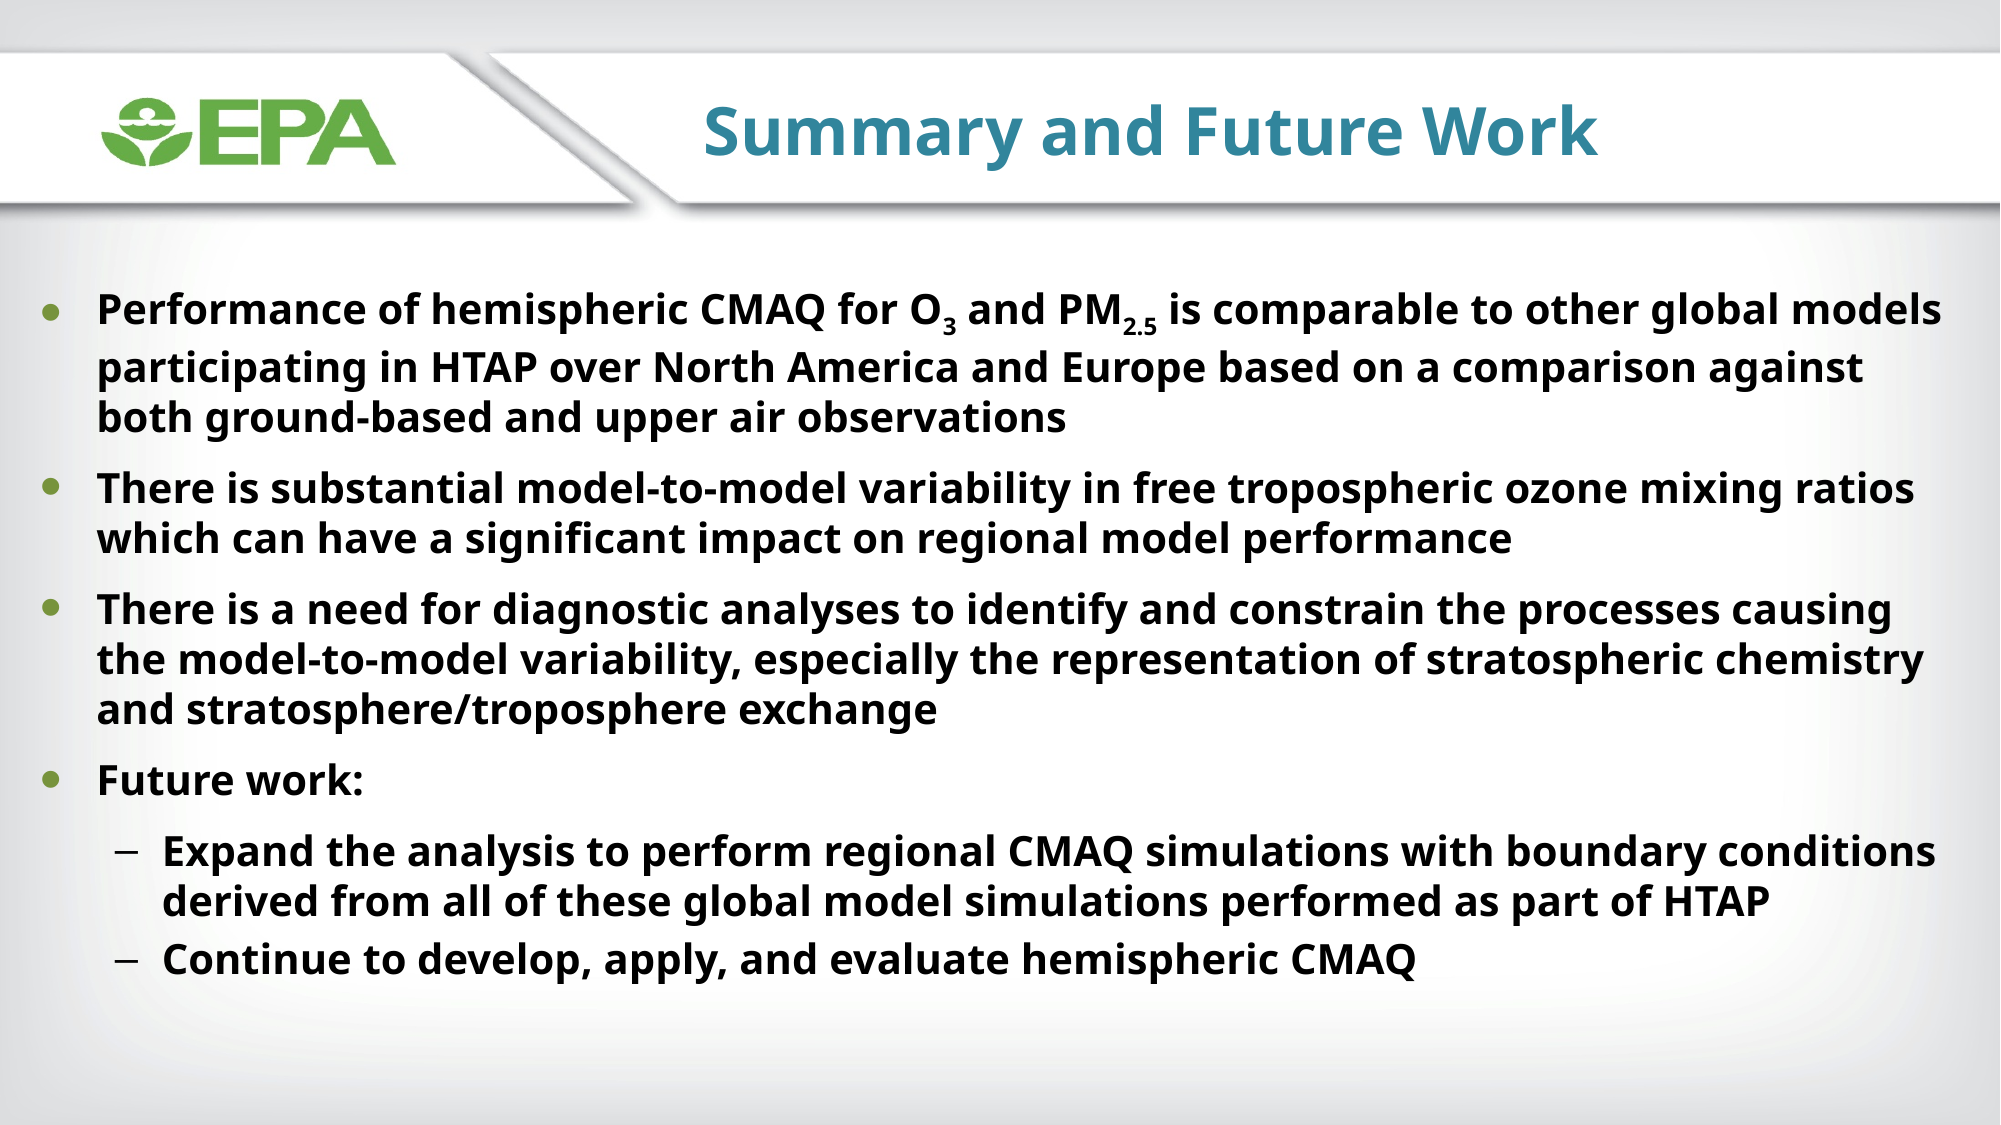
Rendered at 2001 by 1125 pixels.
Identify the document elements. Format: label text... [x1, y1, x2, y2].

list Summary and Future Work [688, 81, 1955, 195]
picture [0, 0, 2000, 1125]
list Performance of hemispheric CMAQ for O3 and PM2.5 is comparable to other global models participating in HTAP over North America and Europe based on a comparison against both ground-based and upper air observations There is substantial model-to-model variability in free tropospheric ozone mixing ratios which can have a significant impact on regional model performance There is a need for diagnostic analyses to identify and constrain the processes causing the model-to-model variability, especially the representation of stratospheric chemistry and stratosphere/troposphere exchange Future work: Expand the analysis to perform regional CMAQ simulations with boundary conditions derived from all of these global model simulations performed as part of HTAP Continue to develop, apply, and evaluate hemispheric CMAQ [24, 275, 1969, 1069]
